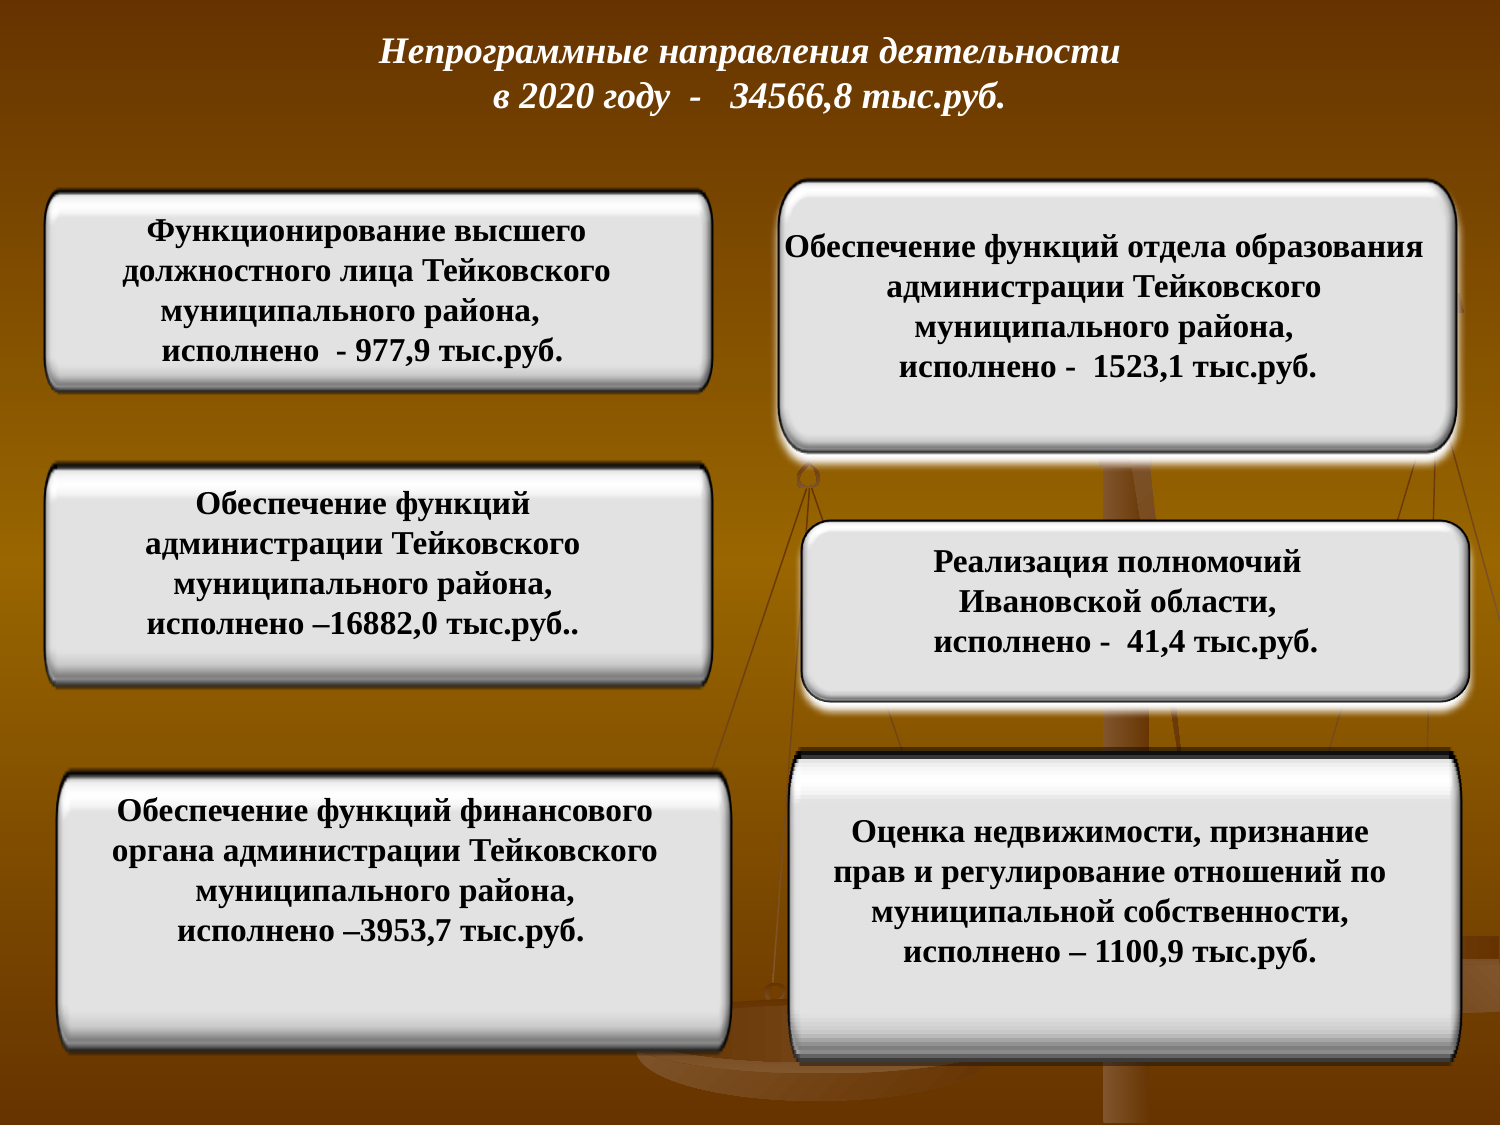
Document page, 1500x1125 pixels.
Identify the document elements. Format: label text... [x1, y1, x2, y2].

text_box Непрограммные направления деятельности в 2020 году - 34566,8 тыс.руб. [0, 18, 1500, 149]
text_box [749, 136, 1459, 457]
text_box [785, 739, 1466, 1071]
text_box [40, 184, 715, 398]
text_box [52, 763, 734, 1059]
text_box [40, 455, 715, 693]
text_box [773, 491, 1471, 705]
